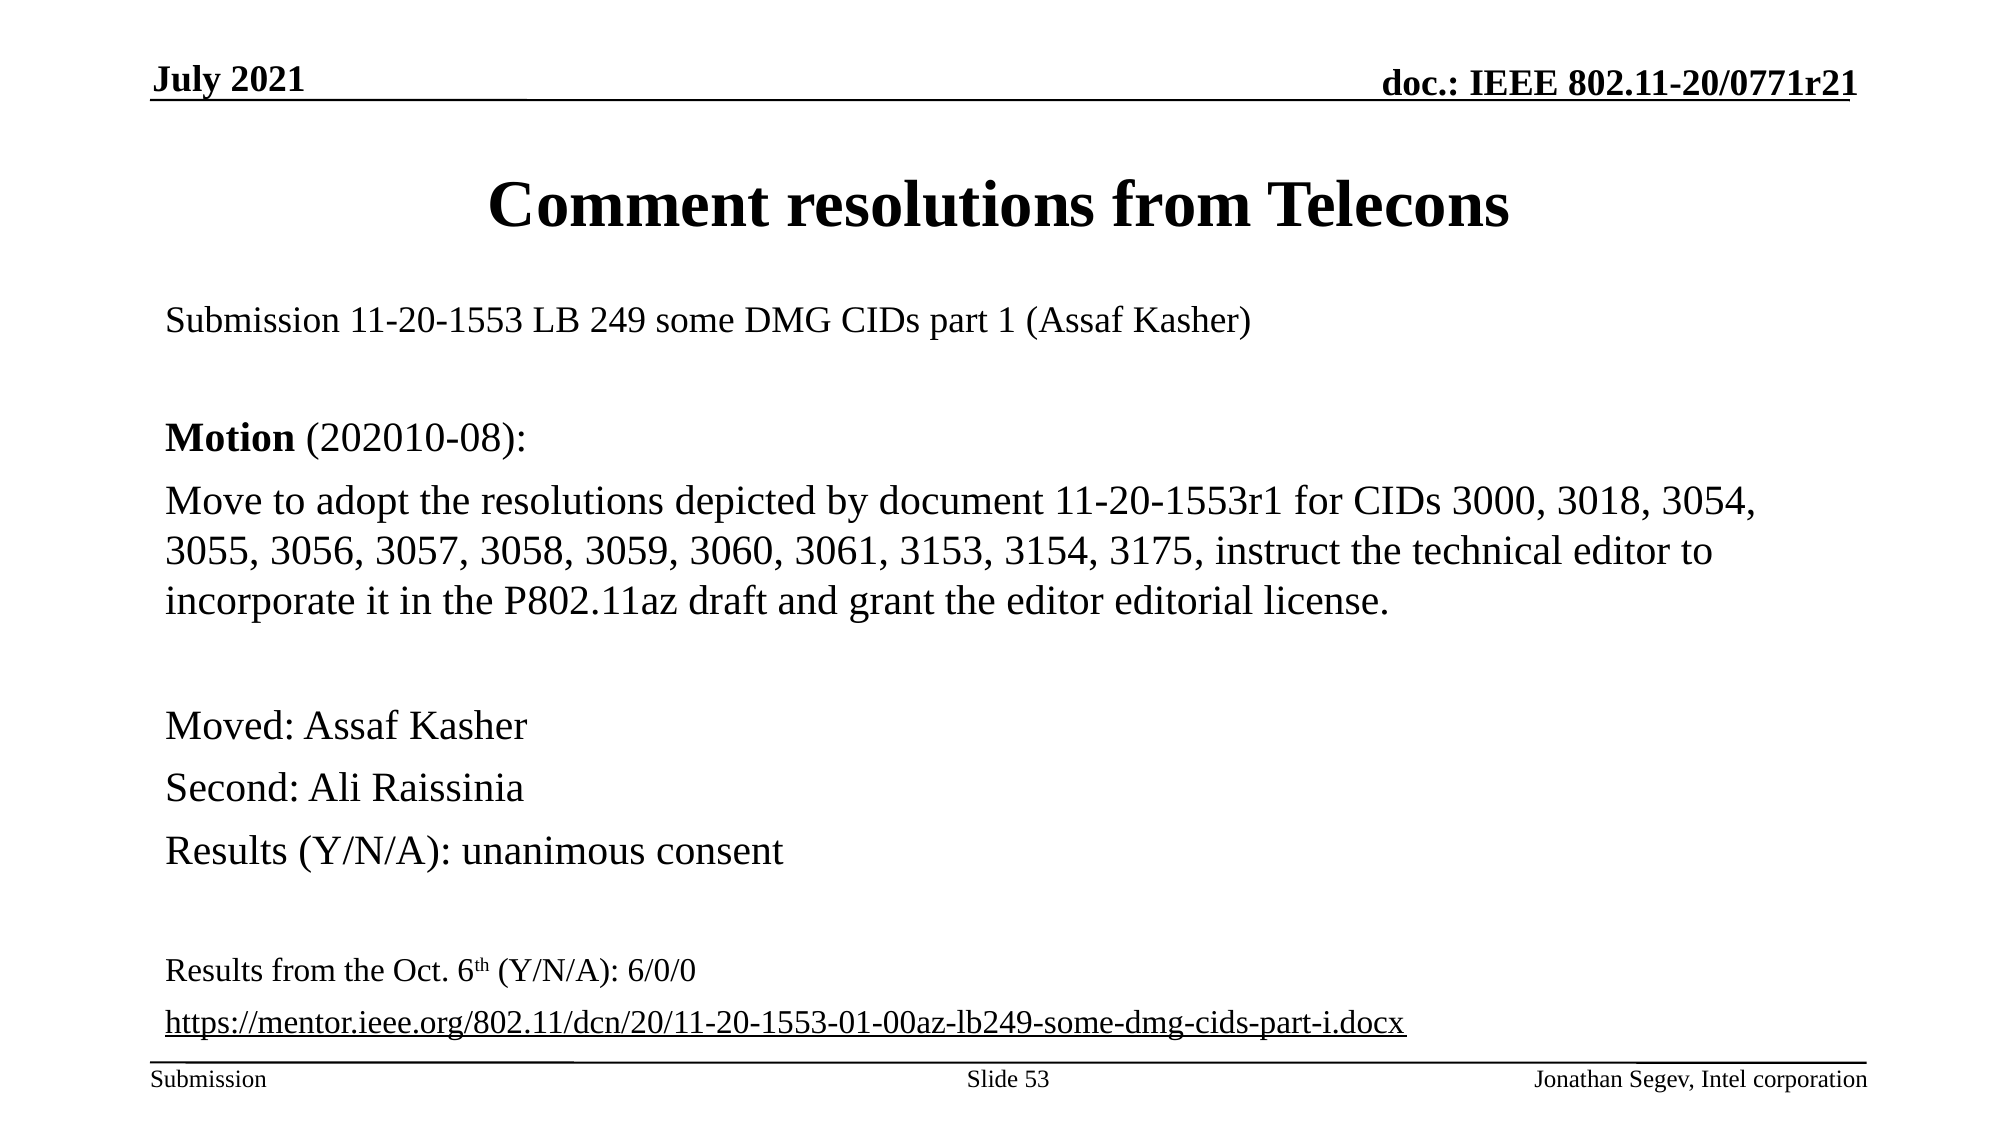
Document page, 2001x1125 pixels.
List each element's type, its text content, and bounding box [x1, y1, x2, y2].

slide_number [152, 54, 563, 100]
title Comment resolutions from Telecons [149, 112, 1850, 286]
list Submission 11-20-1553 LB 249 some DMG CIDs part 1 (Assaf Kasher) Motion (202010-08): Move to adopt the resolutions depicted by document 11-20-1553r1 for CIDs 3000, 3018, 3054, 3055, 3056, 3057, 3058, 3059, 3060, 3061, 3153, 3154, 3175, instruct the technical editor to incorporate it in the P802.11az draft and grant the editor editorial license. Moved: Assaf Kasher Second: Ali Raissinia Results (Y/N/A): unanimous consent Results from the Oct. 6th (Y/N/A): 6/0/0 https://mentor.ieee.org/802.11/dcn/20/11-20-1553-01-00az-lb249-some-dmg-cids-part-i.docx [149, 286, 1850, 1000]
slide_number Slide 53 [950, 1061, 1067, 1123]
footer Jonathan Segev, Intel corporation [1171, 1061, 1869, 1093]
